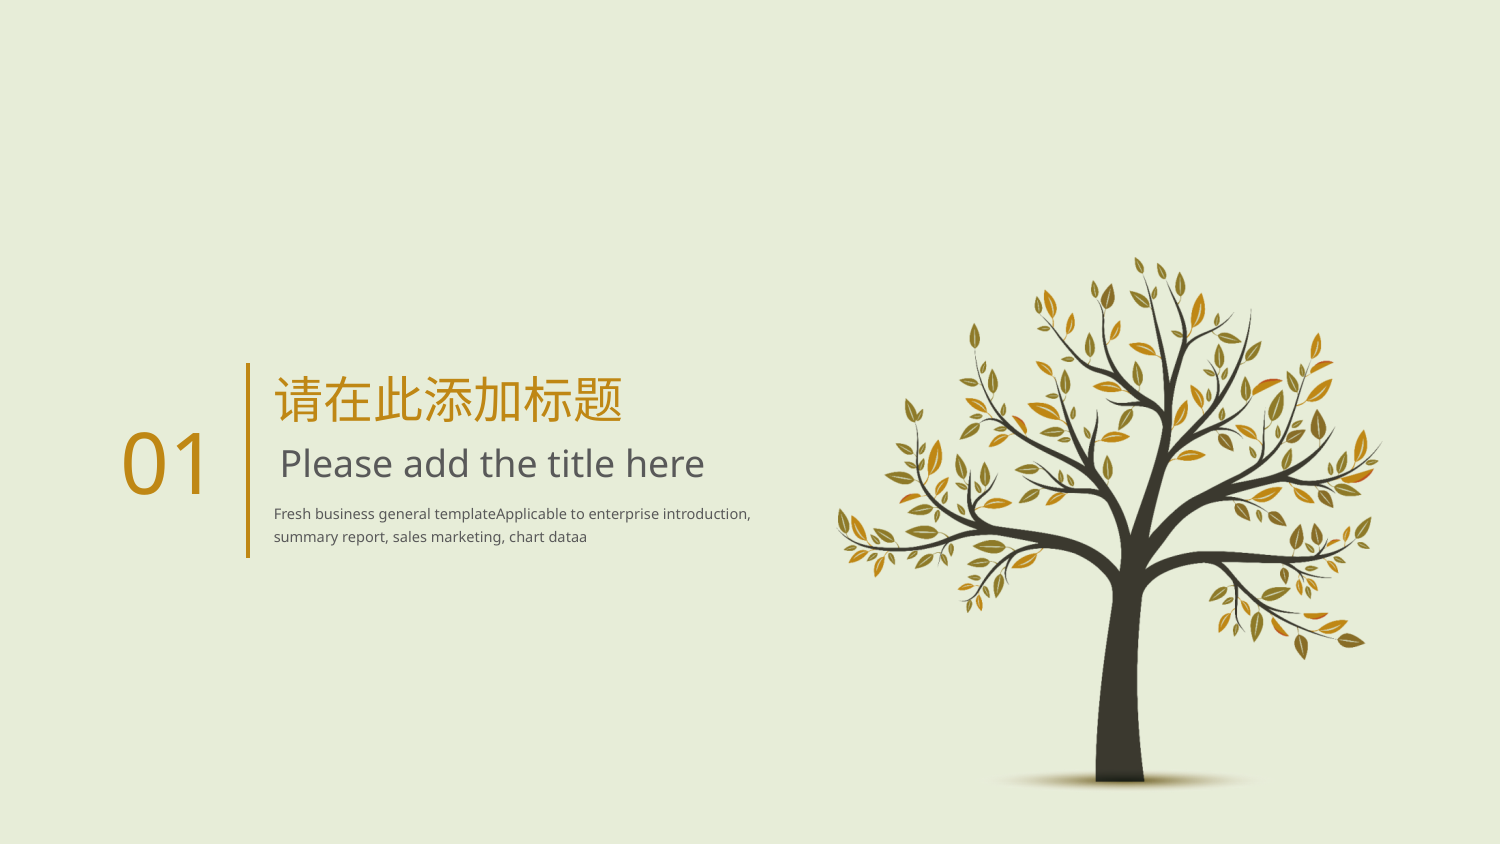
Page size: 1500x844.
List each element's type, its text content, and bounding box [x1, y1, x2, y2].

text_box 01 [109, 403, 230, 518]
picture [836, 257, 1383, 795]
text_box 请在此添加标题 [262, 363, 699, 435]
text_box Fresh business general templateApplicable to enterprise introduction, summary report, sales marketing, chart dataa [262, 494, 783, 552]
text_box Please add the title here [268, 434, 718, 491]
